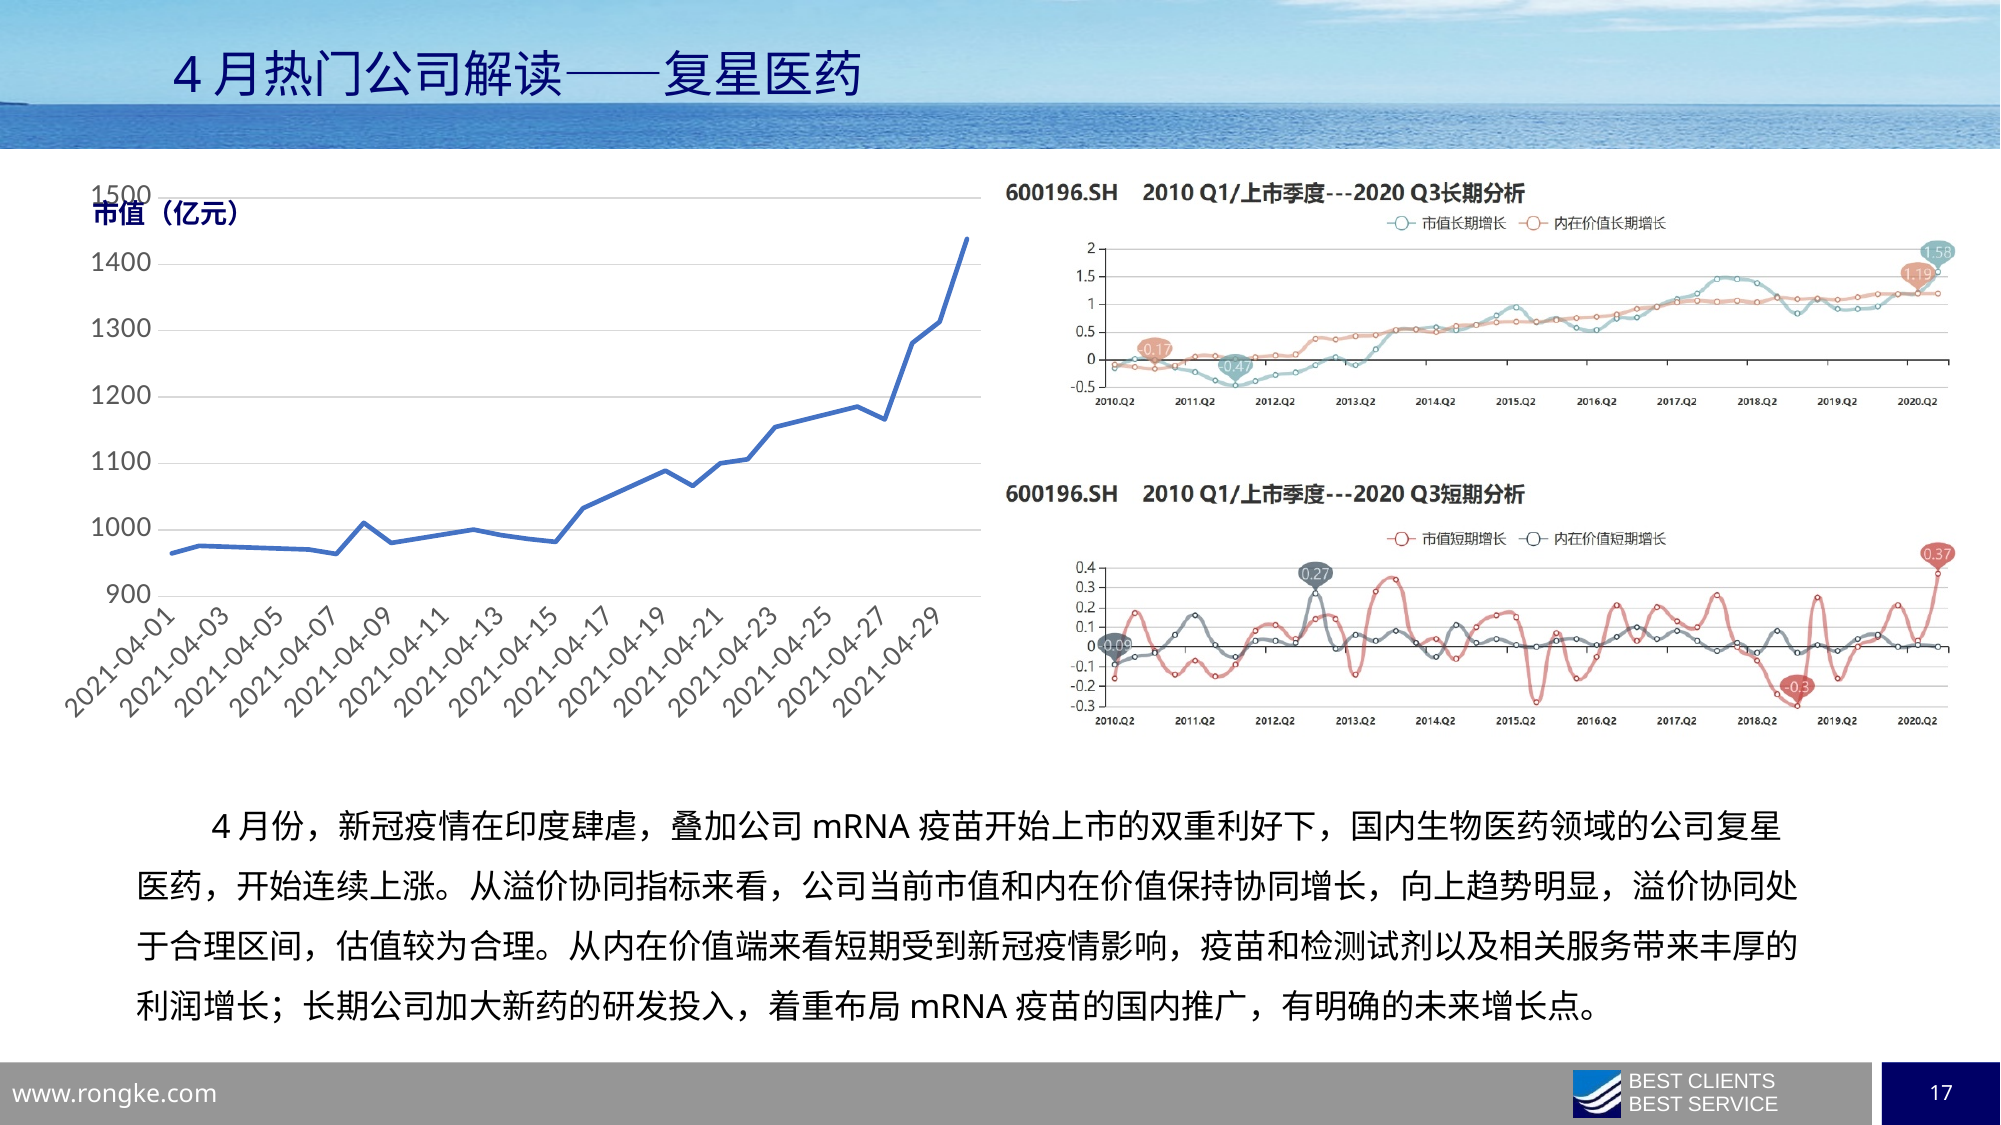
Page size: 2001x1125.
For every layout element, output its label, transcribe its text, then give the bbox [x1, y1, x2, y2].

picture [999, 176, 1960, 778]
text_box 4月份，新冠疫情在印度肆虐，叠加公司mRNA疫苗开始上市的双重利好下，国内生物医药领域的公司复星医药，开始连续上涨。从溢价协同指标来看，公司当前市值和内在价值保持协同增长，向上趋势明显，溢价协同处于合理区间，估值较为合理。从内在价值端来看短期受到新冠疫情影响，疫苗和检测试剂以及相关服务带来丰厚的利润增长；长期公司加大新药的研发投入，着重布局mRNA疫苗的国内推广，有明确的未来增长点。 [121, 778, 1827, 1033]
picture [1573, 1070, 1621, 1118]
chart [40, 171, 1001, 737]
picture [0, 0, 2000, 149]
title 4月热门公司解读——复星医药 [173, 42, 1000, 130]
